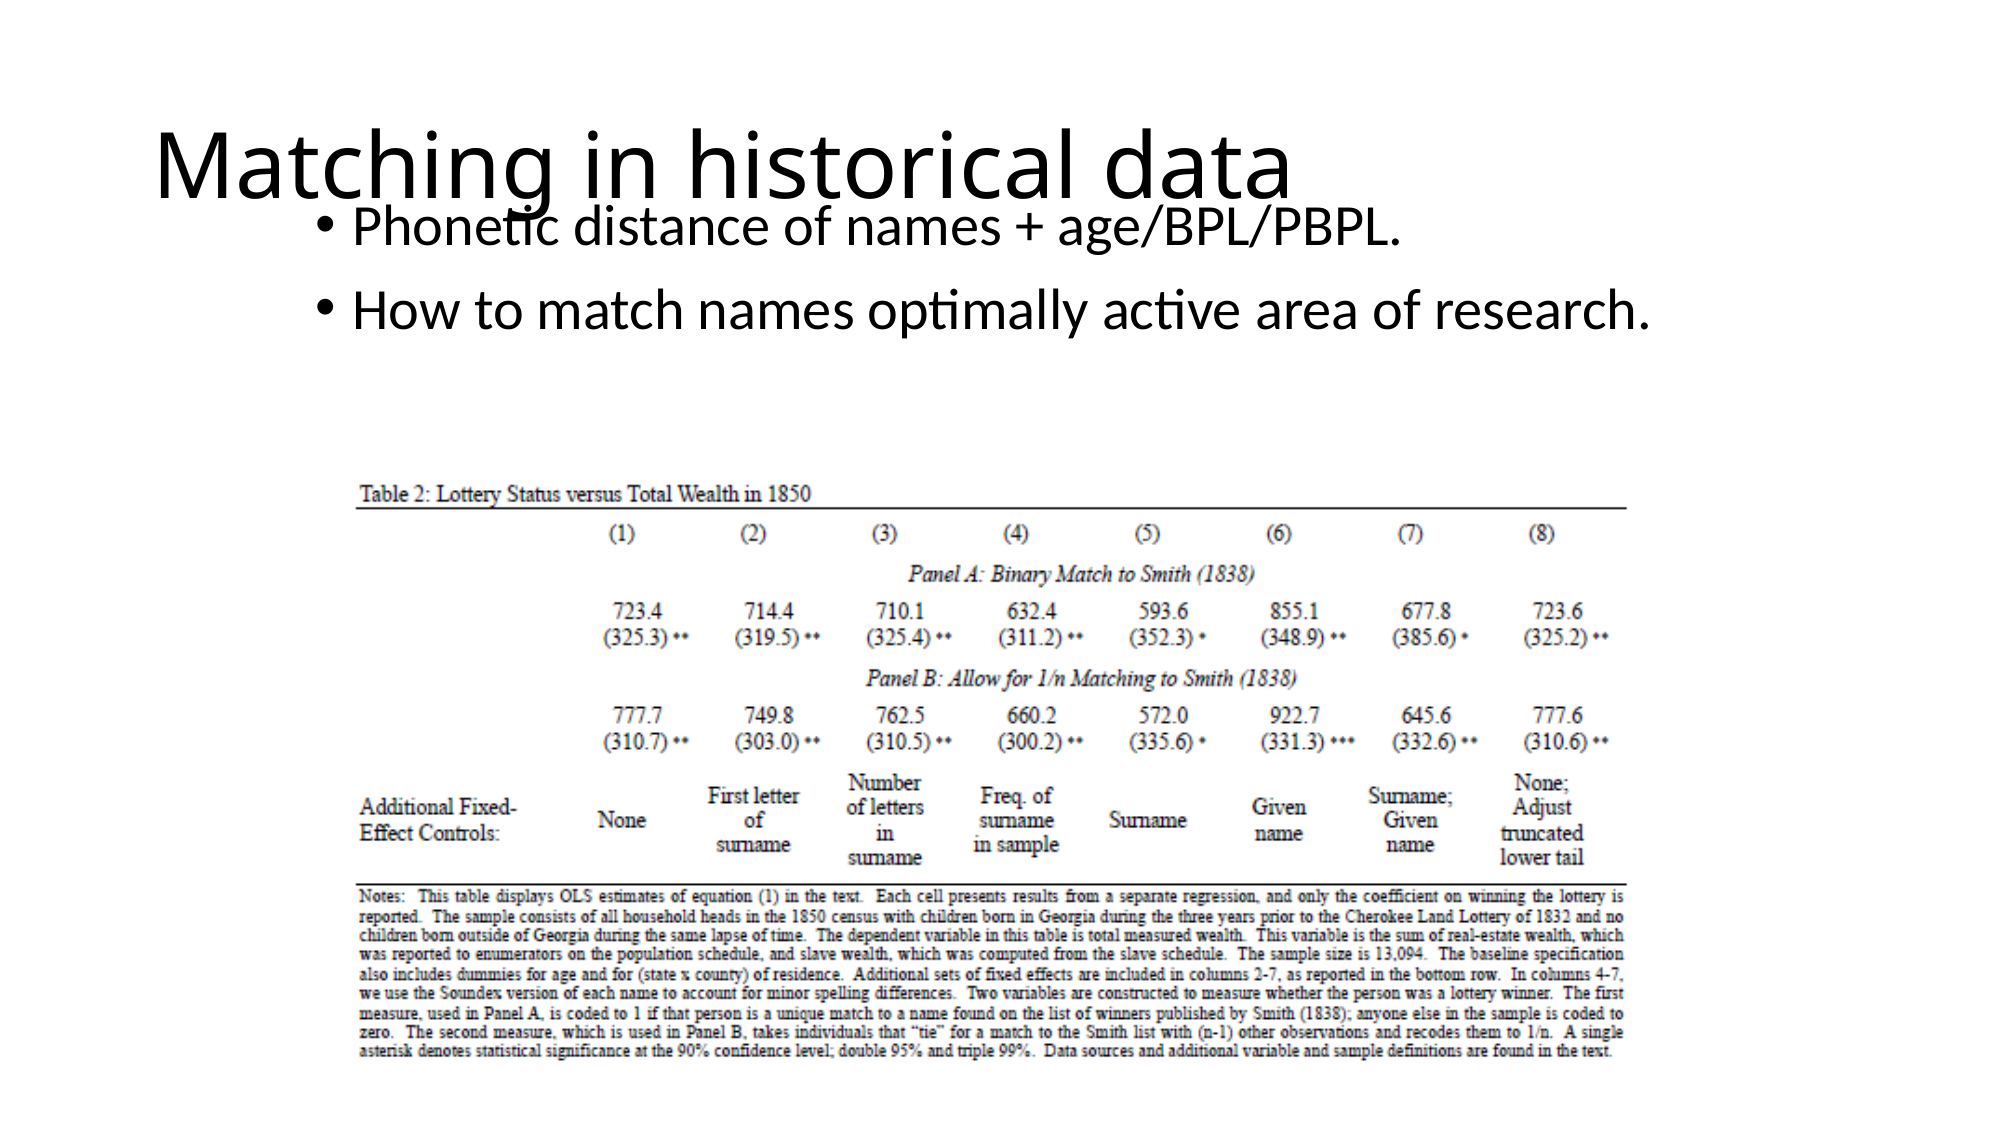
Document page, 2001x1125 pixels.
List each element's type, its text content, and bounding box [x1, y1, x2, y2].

title Matching in historical data [137, 59, 1863, 278]
list Phonetic distance of names + age/BPL/PBPL. How to match names optimally active area of research. [300, 187, 1675, 1005]
picture [334, 450, 1696, 1125]
